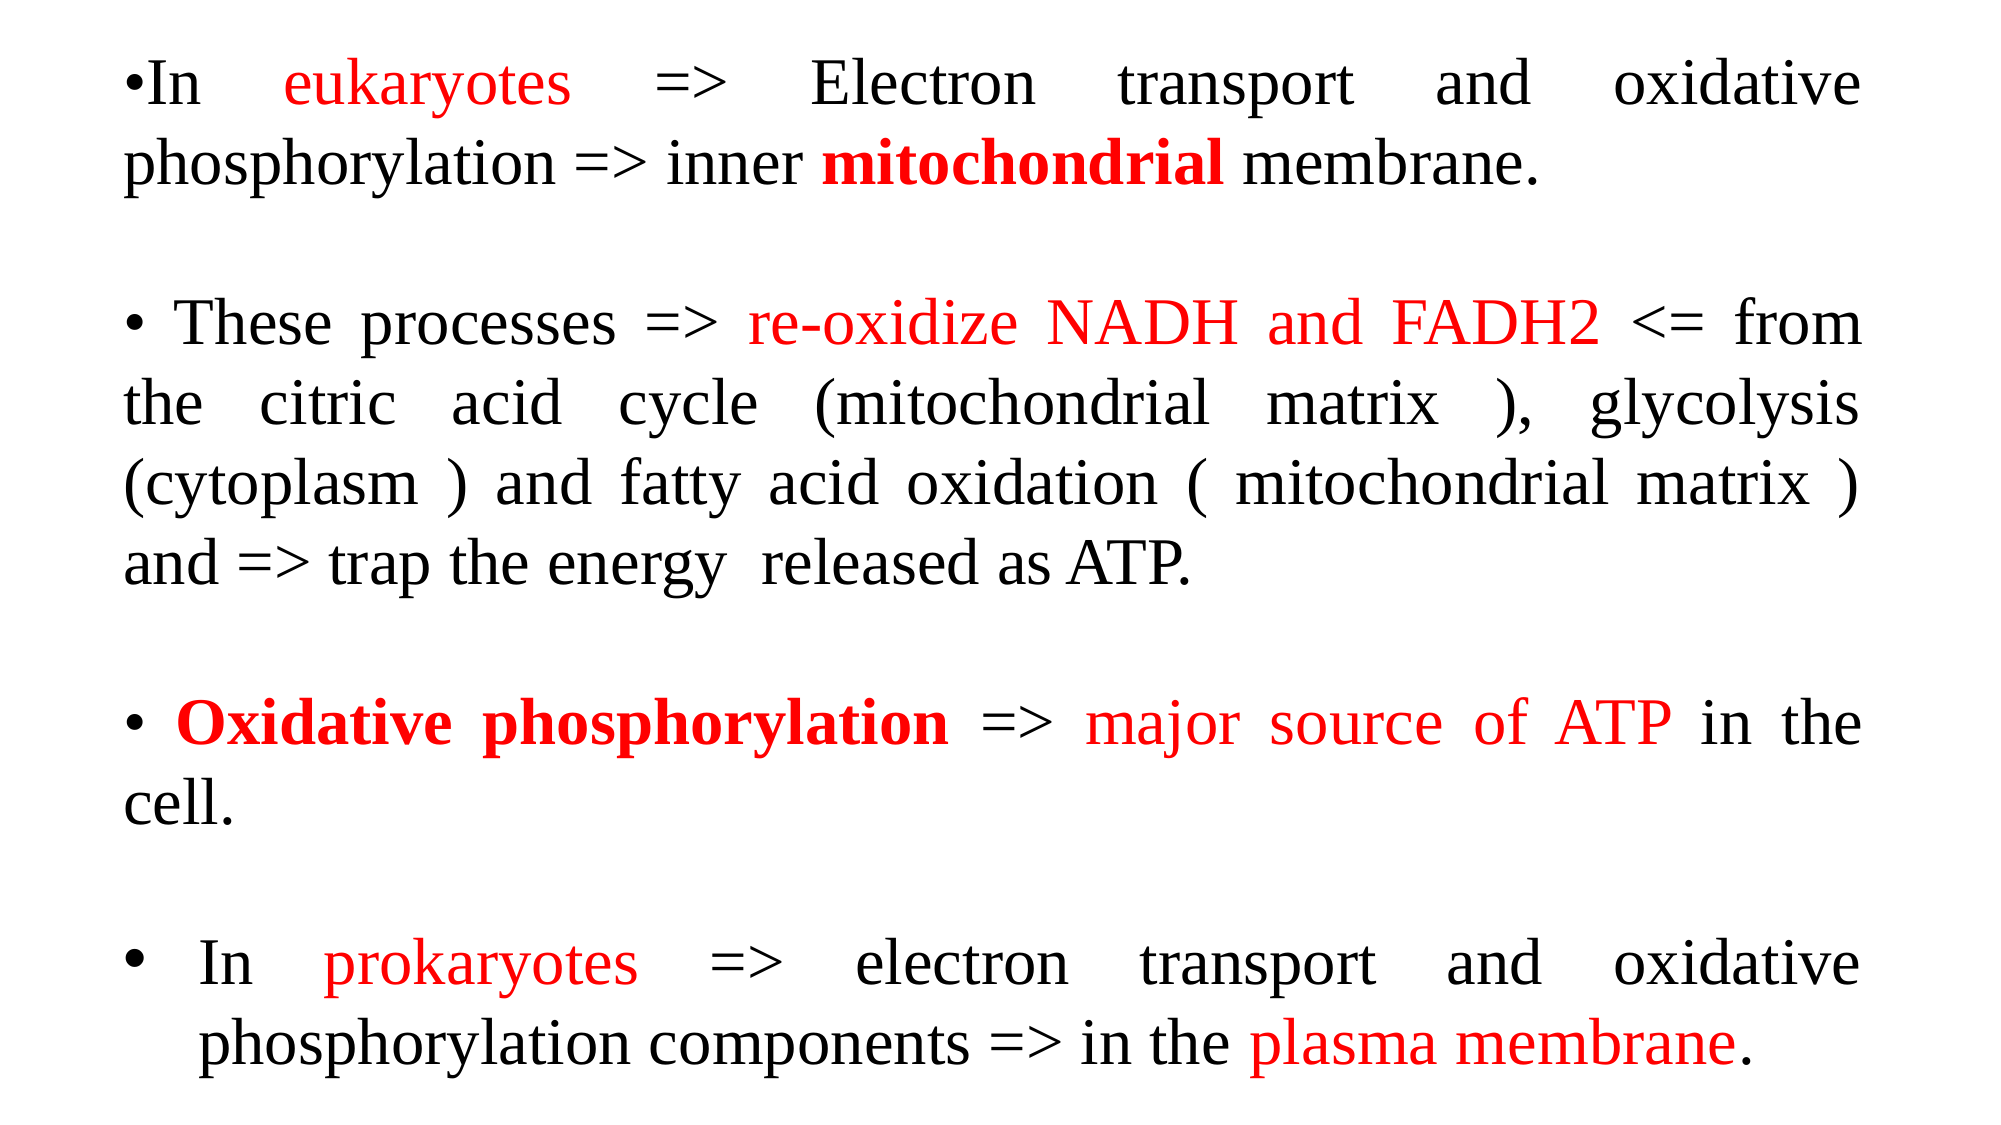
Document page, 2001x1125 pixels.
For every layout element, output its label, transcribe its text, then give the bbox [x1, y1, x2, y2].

text_box •In eukaryotes => Electron transport and oxidative phosphorylation => inner mitochondrial membrane. • These processes => re-oxidize NADH and FADH2 <= from the citric acid cycle (mitochondrial matrix ), glycolysis (cytoplasm ) and fatty acid oxidation ( mitochondrial matrix ) and => trap the energy released as ATP. • Oxidative phosphorylation => major source of ATP in the cell. In prokaryotes => electron transport and oxidative phosphorylation components => in the plasma membrane. [108, 30, 1879, 1085]
